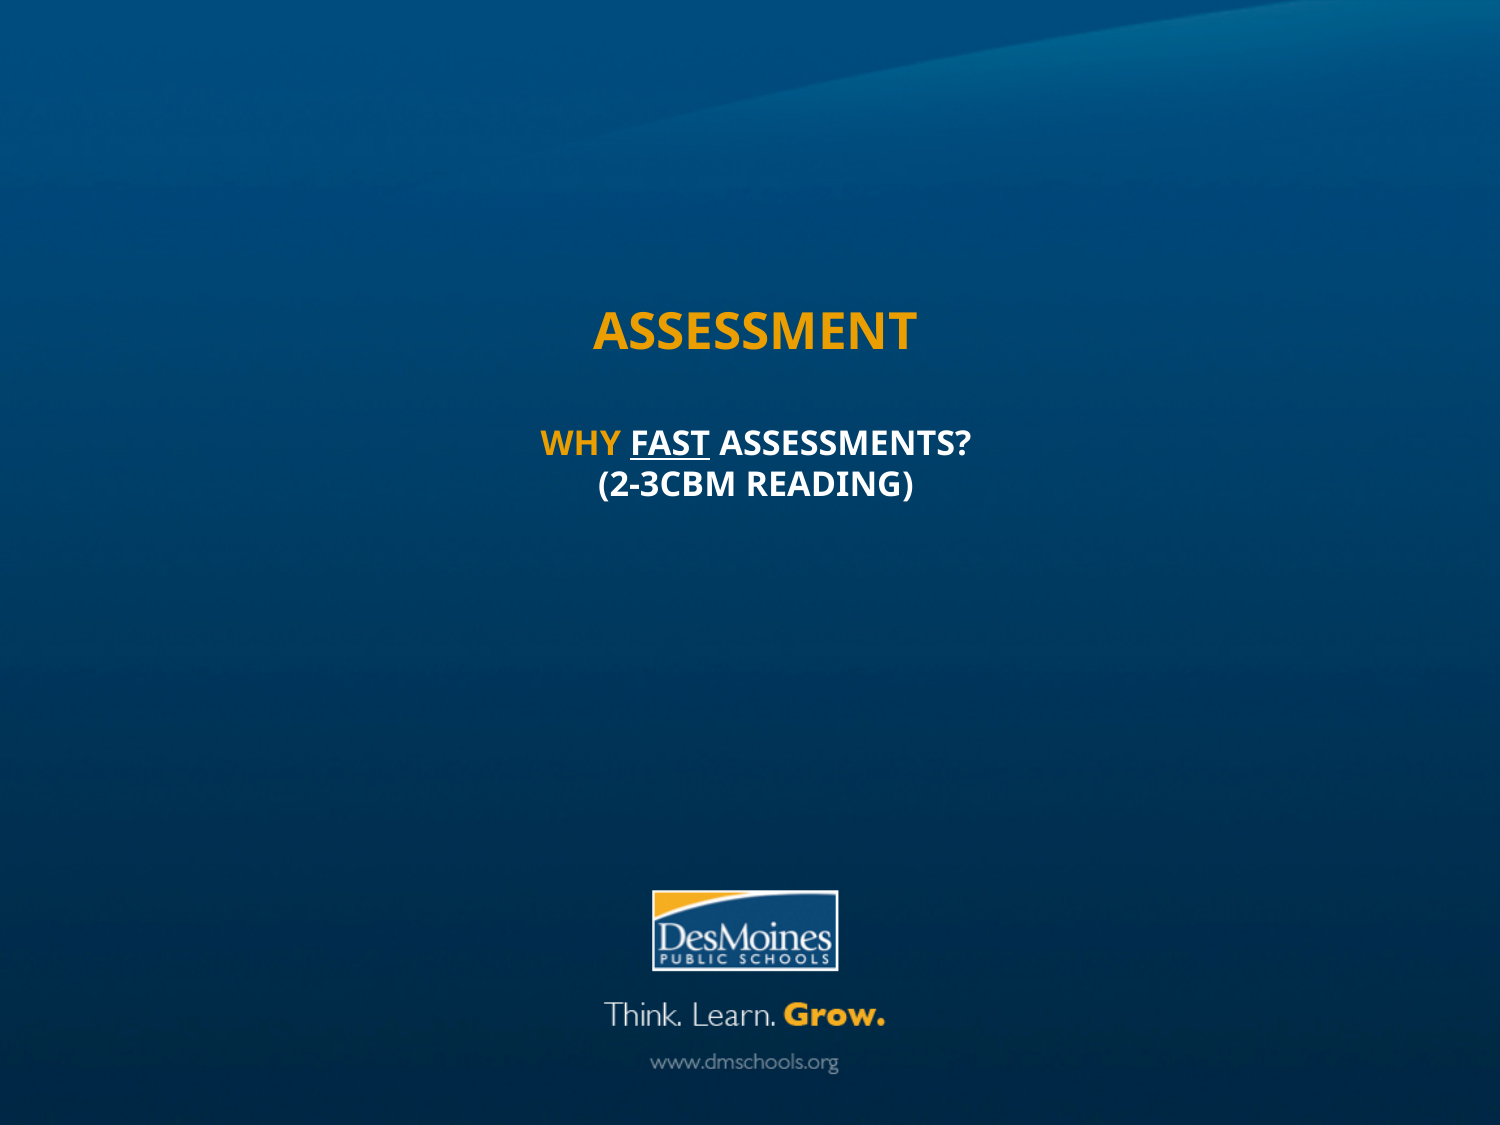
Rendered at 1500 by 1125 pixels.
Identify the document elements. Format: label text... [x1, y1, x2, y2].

picture [0, 0, 1500, 1125]
title Assessment Why FAST Assessments? (2-3CBM Reading) [118, 290, 1394, 515]
